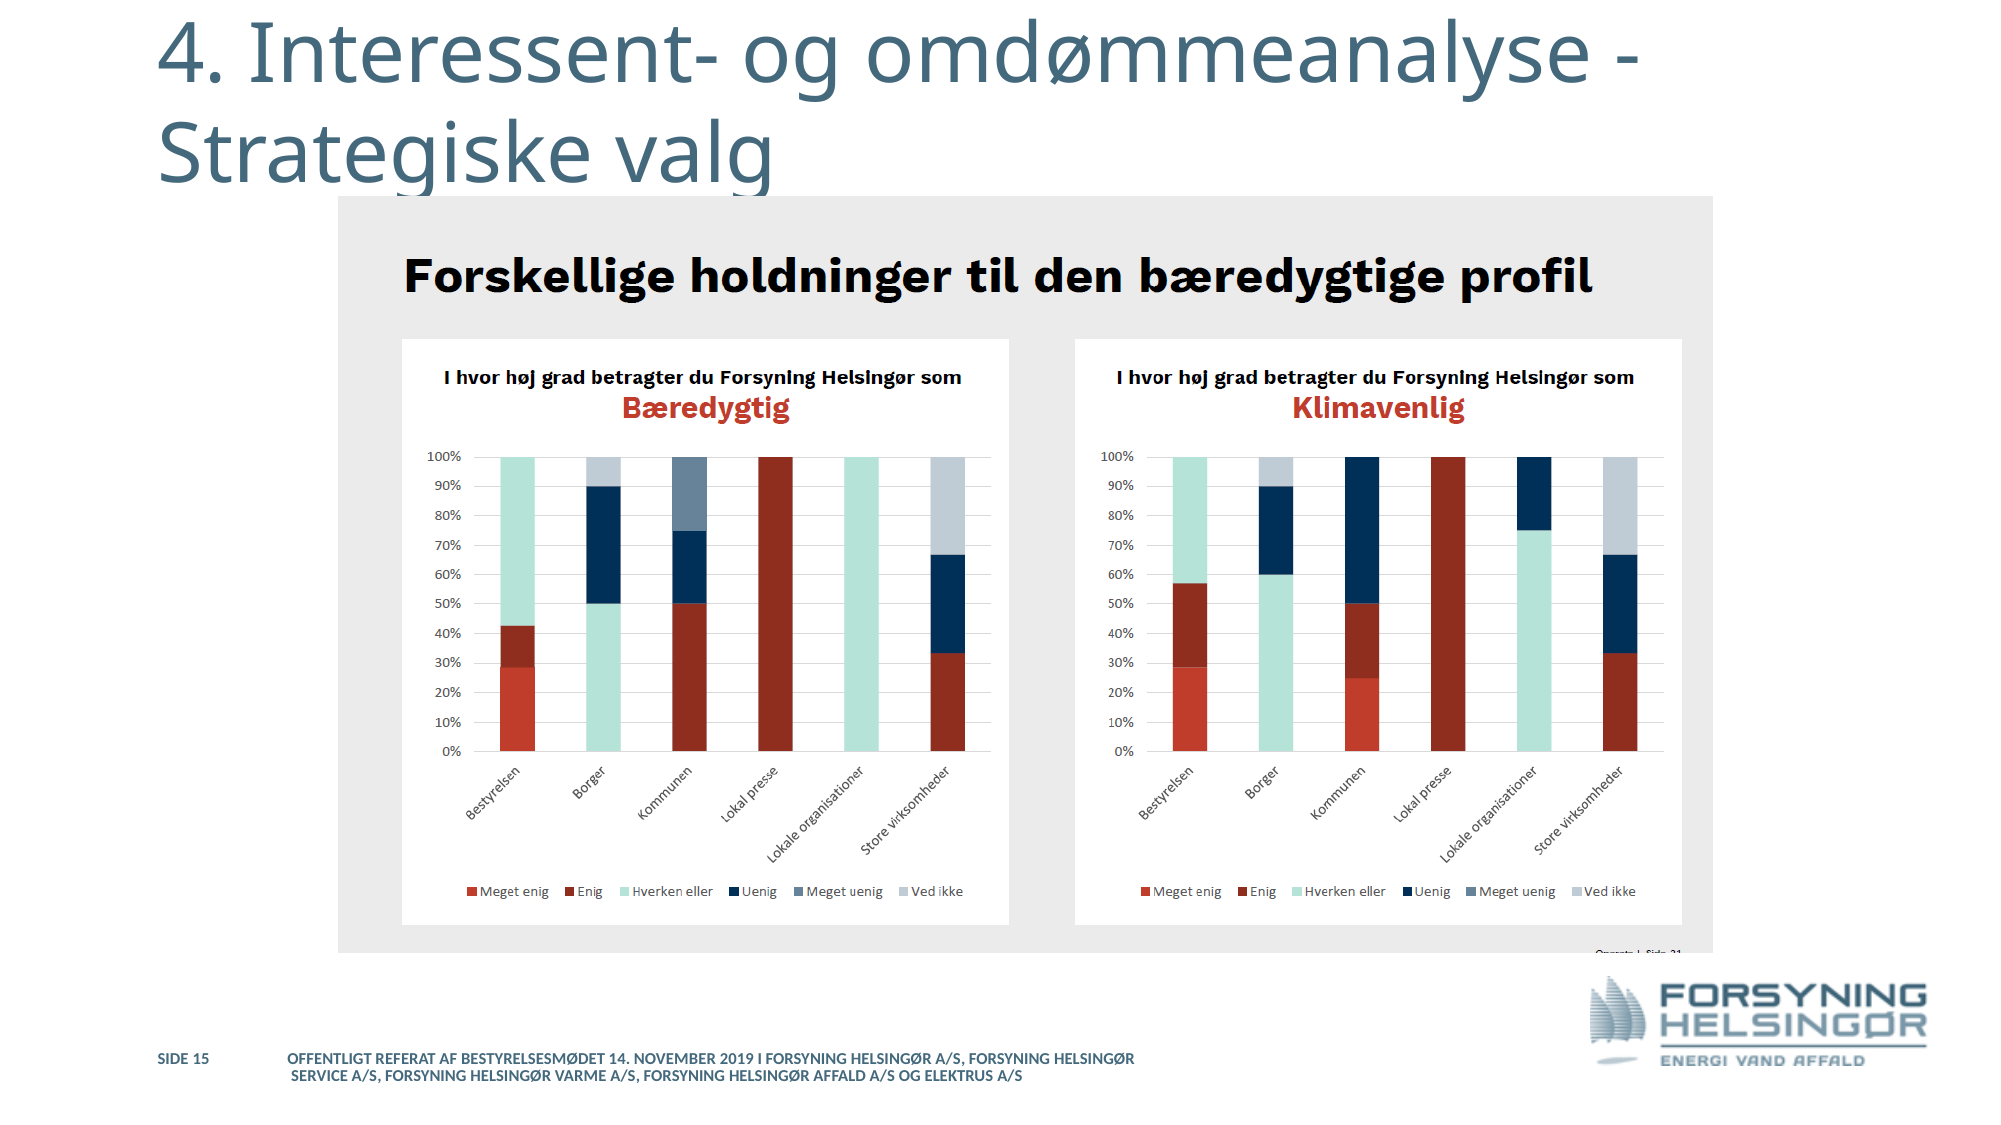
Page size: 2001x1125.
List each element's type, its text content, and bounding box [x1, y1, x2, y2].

picture [1590, 976, 1929, 1066]
slide_number Side 15 [157, 1039, 260, 1068]
picture [338, 196, 1713, 953]
footer Offentligt referat af bestyrelsesmødet 14. november 2019 i Forsyning Helsingør A/S, Forsyning Helsingør Service A/S, Forsyning Helsingør Varme A/S, Forsyning Helsingør Affald A/S og Elektrus A/S [287, 1039, 1138, 1068]
title 4. Interessent- og omdømmeanalyse - Strategiske valg [157, 30, 1969, 268]
